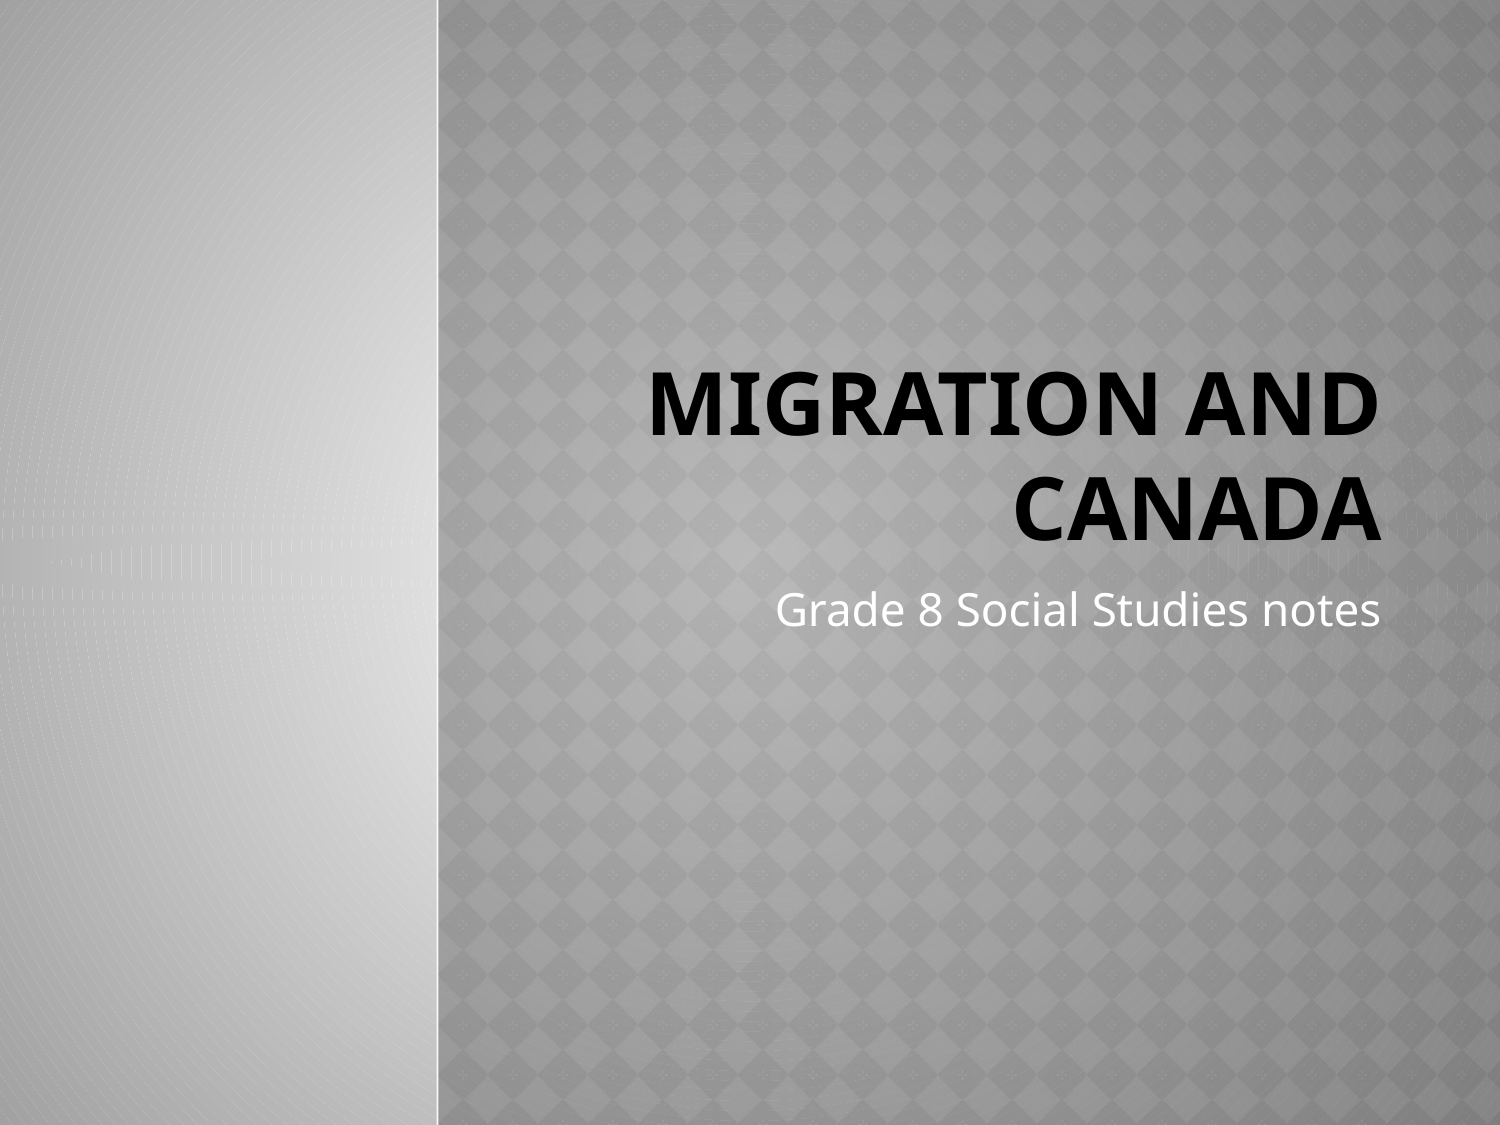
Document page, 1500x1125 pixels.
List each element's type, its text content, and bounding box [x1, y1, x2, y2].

title Migration and Canada [552, 87, 1390, 558]
subtitle Grade 8 Social Studies notes [550, 580, 1390, 762]
